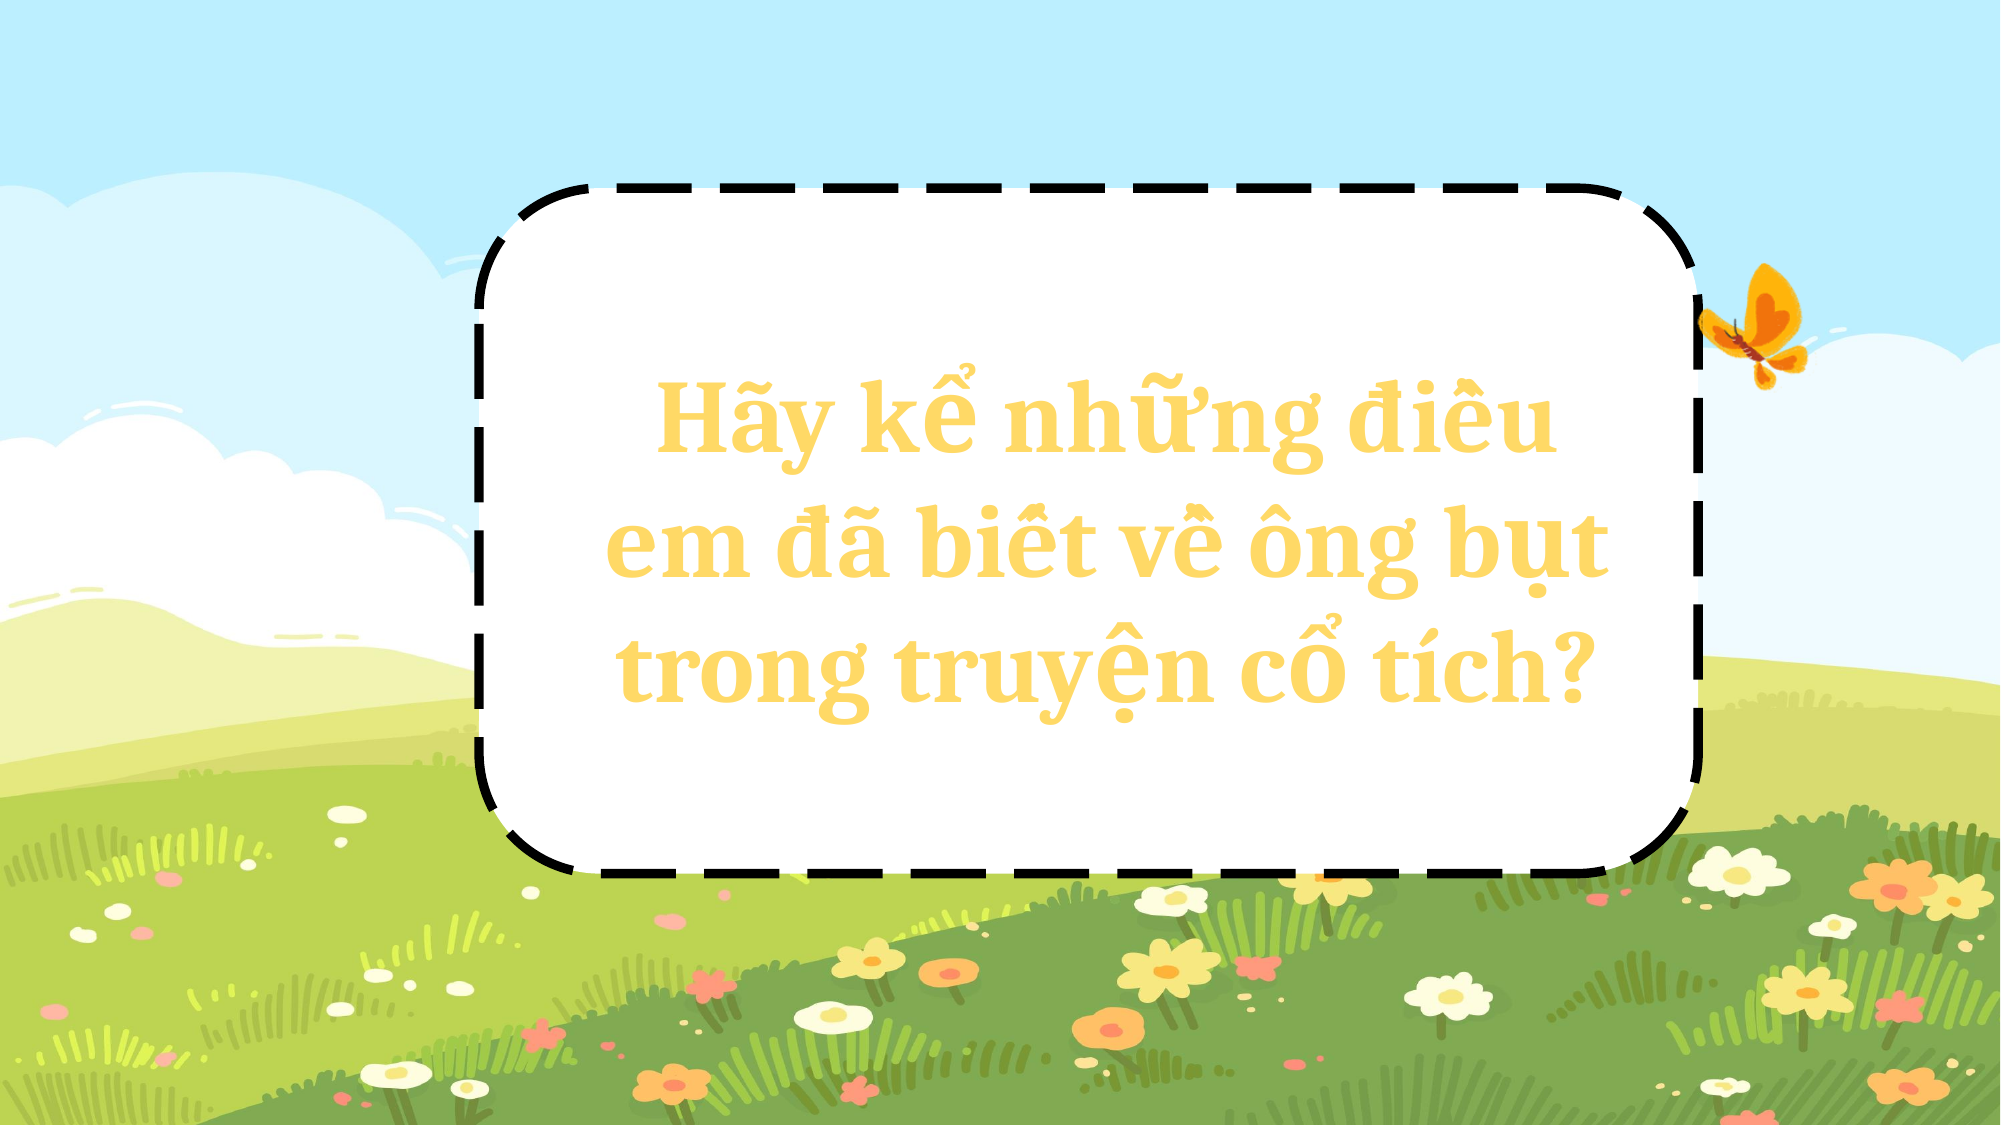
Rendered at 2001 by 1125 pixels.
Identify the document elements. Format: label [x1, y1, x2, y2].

picture [0, 0, 2001, 1125]
text_box [479, 188, 1699, 874]
